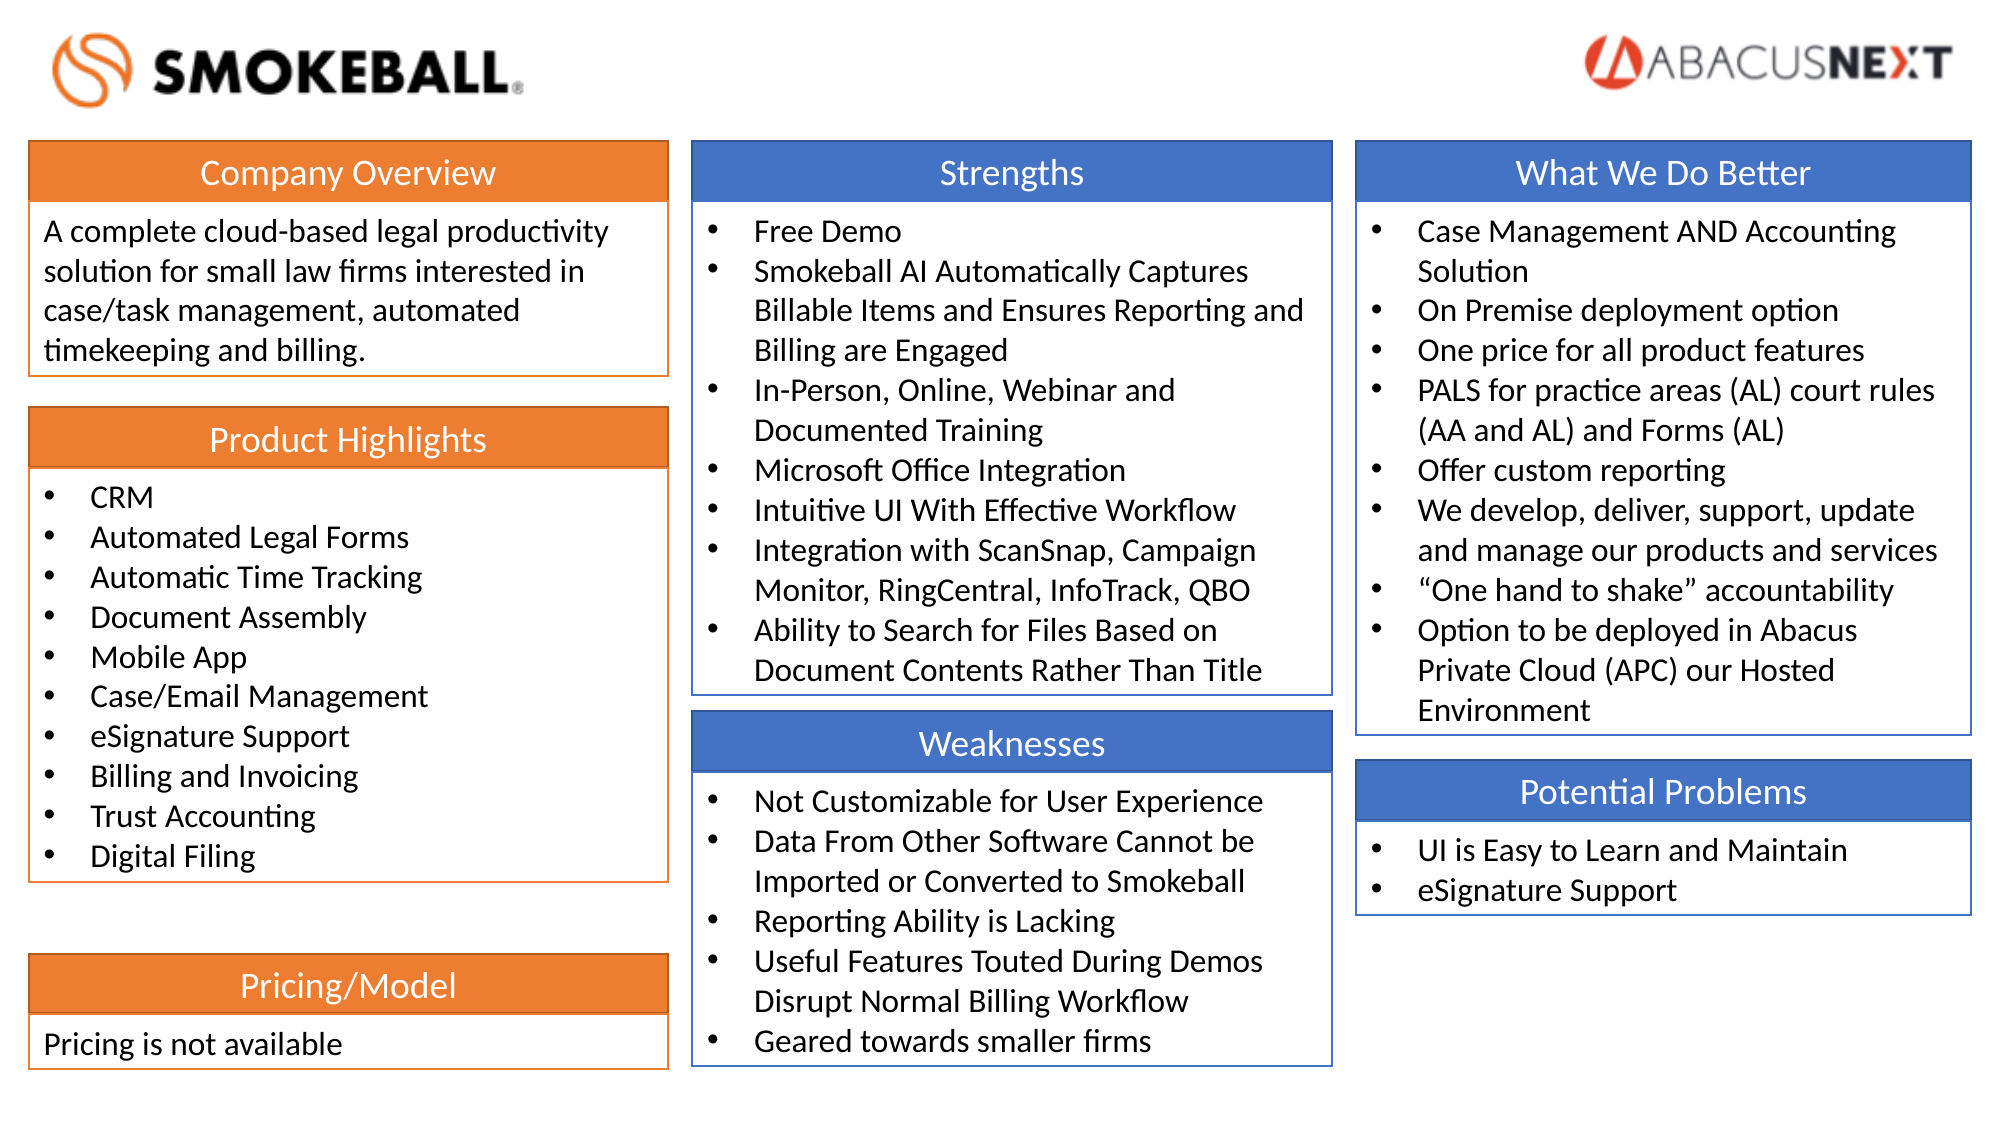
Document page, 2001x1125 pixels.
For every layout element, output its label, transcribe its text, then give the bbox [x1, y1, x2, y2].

text_box CRM Automated Legal Forms Automatic Time Tracking Document Assembly Mobile App Case/Email Management eSignature Support Billing and Invoicing Trust Accounting Digital Filing [28, 467, 669, 883]
text_box Not Customizable for User Experience Data From Other Software Cannot be Imported or Converted to Smokeball Reporting Ability is Lacking Useful Features Touted During Demos Disrupt Normal Billing Workflow Geared towards smaller firms [691, 771, 1333, 1067]
text_box Product Highlights [28, 406, 669, 467]
text_box Free Demo Smokeball AI Automatically Captures Billable Items and Ensures Reporting and Billing are Engaged In-Person, Online, Webinar and Documented Training Microsoft Office Integration Intuitive UI With Effective Workflow Integration with ScanSnap, Campaign Monitor, RingCentral, InfoTrack, QBO Ability to Search for Files Based on Document Contents Rather Than Title [691, 200, 1333, 696]
text_box Weaknesses [691, 710, 1333, 771]
text_box Pricing/Model [28, 953, 669, 1013]
text_box Strengths [691, 140, 1333, 200]
text_box Potential Problems [1355, 759, 1972, 820]
picture [1573, 26, 1969, 98]
text_box Case Management AND Accounting Solution On Premise deployment option One price for all product features PALS for practice areas (AL) court rules (AA and AL) and Forms (AL) Offer custom reporting We develop, deliver, support, update and manage our products and services “One hand to shake” accountability Option to be deployed in Abacus Private Cloud (APC) our Hosted Environment [1355, 200, 1972, 736]
text_box UI is Easy to Learn and Maintain eSignature Support [1355, 820, 1972, 916]
text_box Pricing is not available [28, 1013, 669, 1070]
text_box Company Overview [28, 140, 669, 200]
text_box A complete cloud-based legal productivity solution for small law firms interested in case/task management, automated timekeeping and billing. [28, 200, 669, 377]
picture [49, 25, 534, 115]
text_box What We Do Better [1355, 140, 1972, 200]
